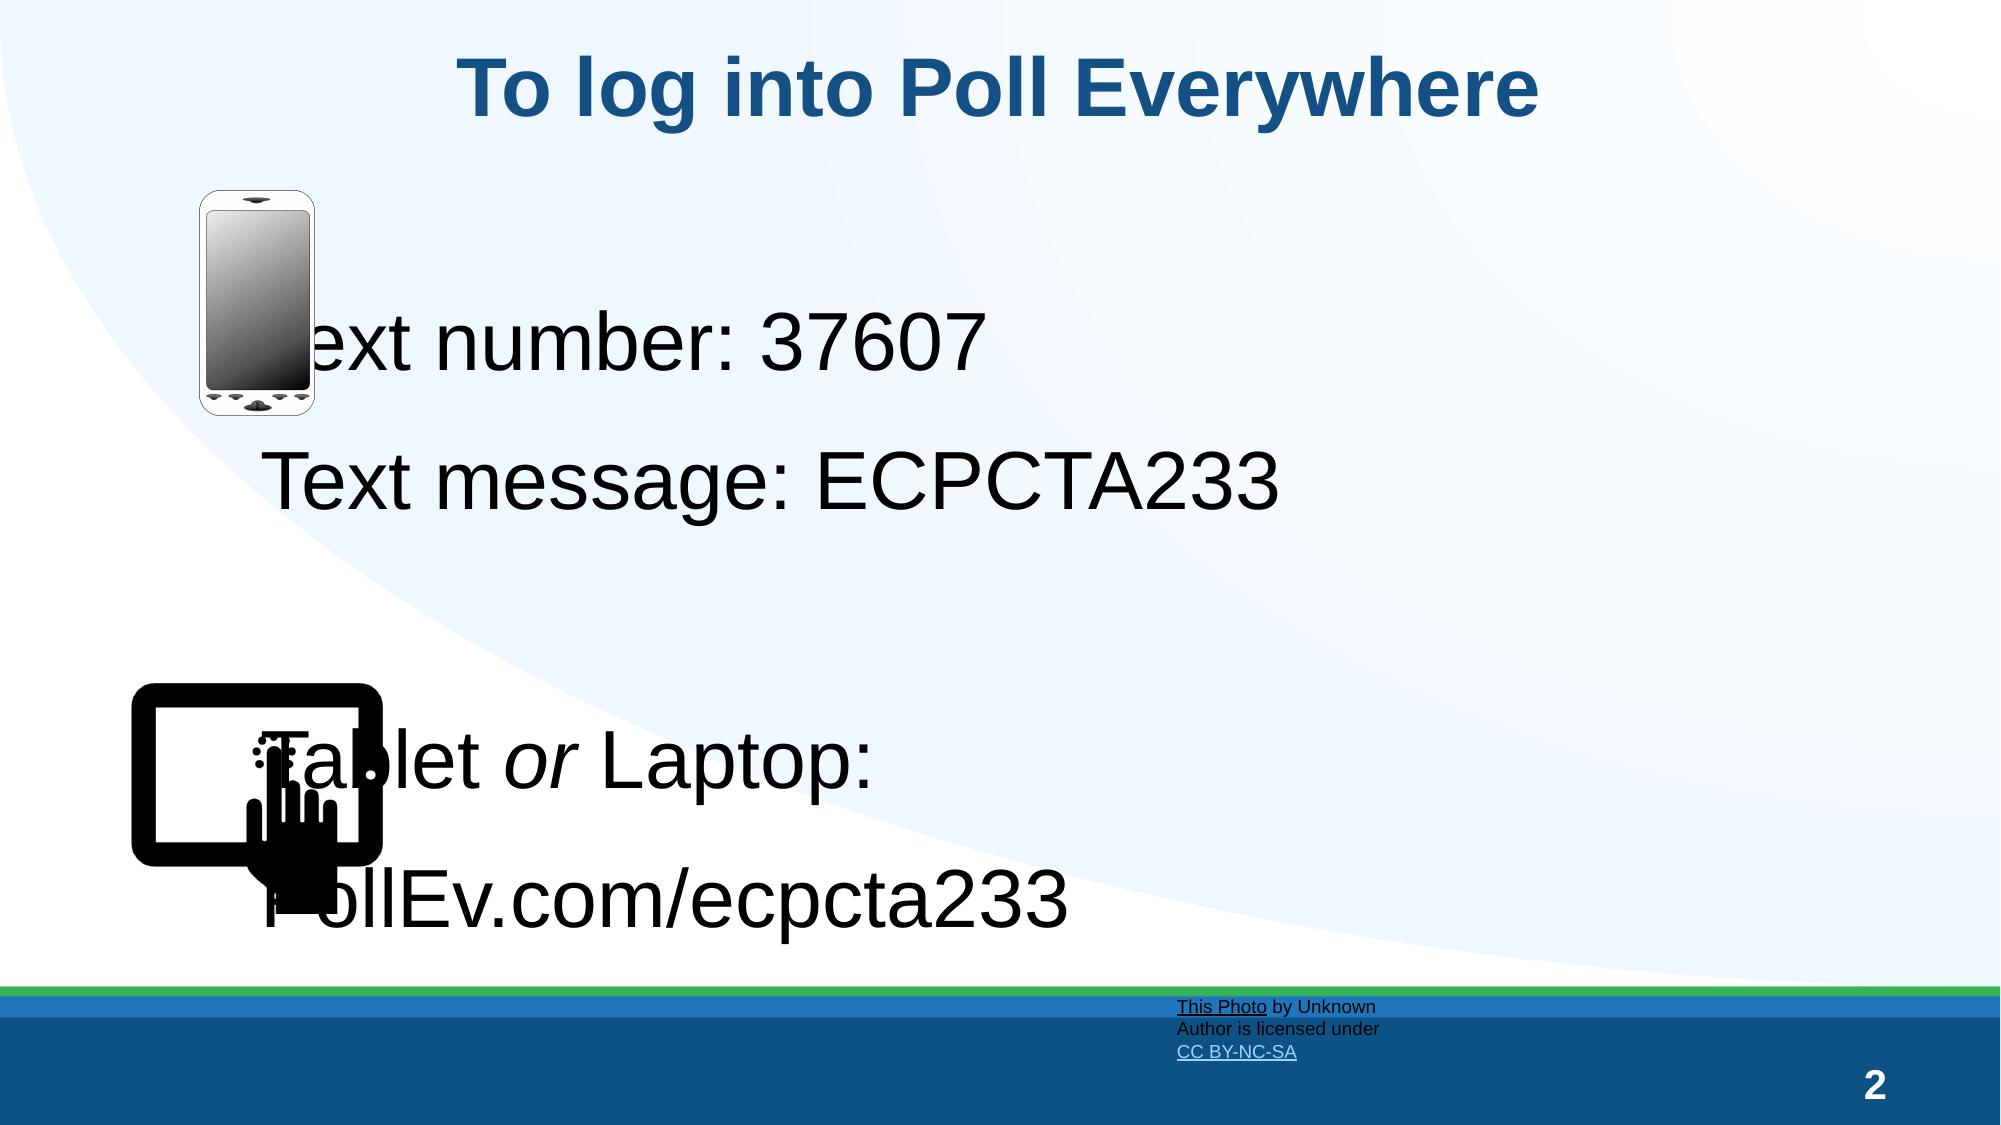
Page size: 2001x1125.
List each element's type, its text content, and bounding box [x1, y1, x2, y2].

text_box This Photo by Unknown Author is licensed under CC BY-NC-SA [1162, 987, 1400, 1070]
picture [0, 0, 2001, 1125]
list Text number: 37607 Text message: ECPCTA233 Tablet or Laptop: PollEv.com/ecpcta233 [96, 151, 1902, 955]
footer [365, 1041, 1699, 1123]
title To log into Poll Everywhere [96, 37, 1902, 151]
slide_number 2 [1699, 1041, 1902, 1125]
